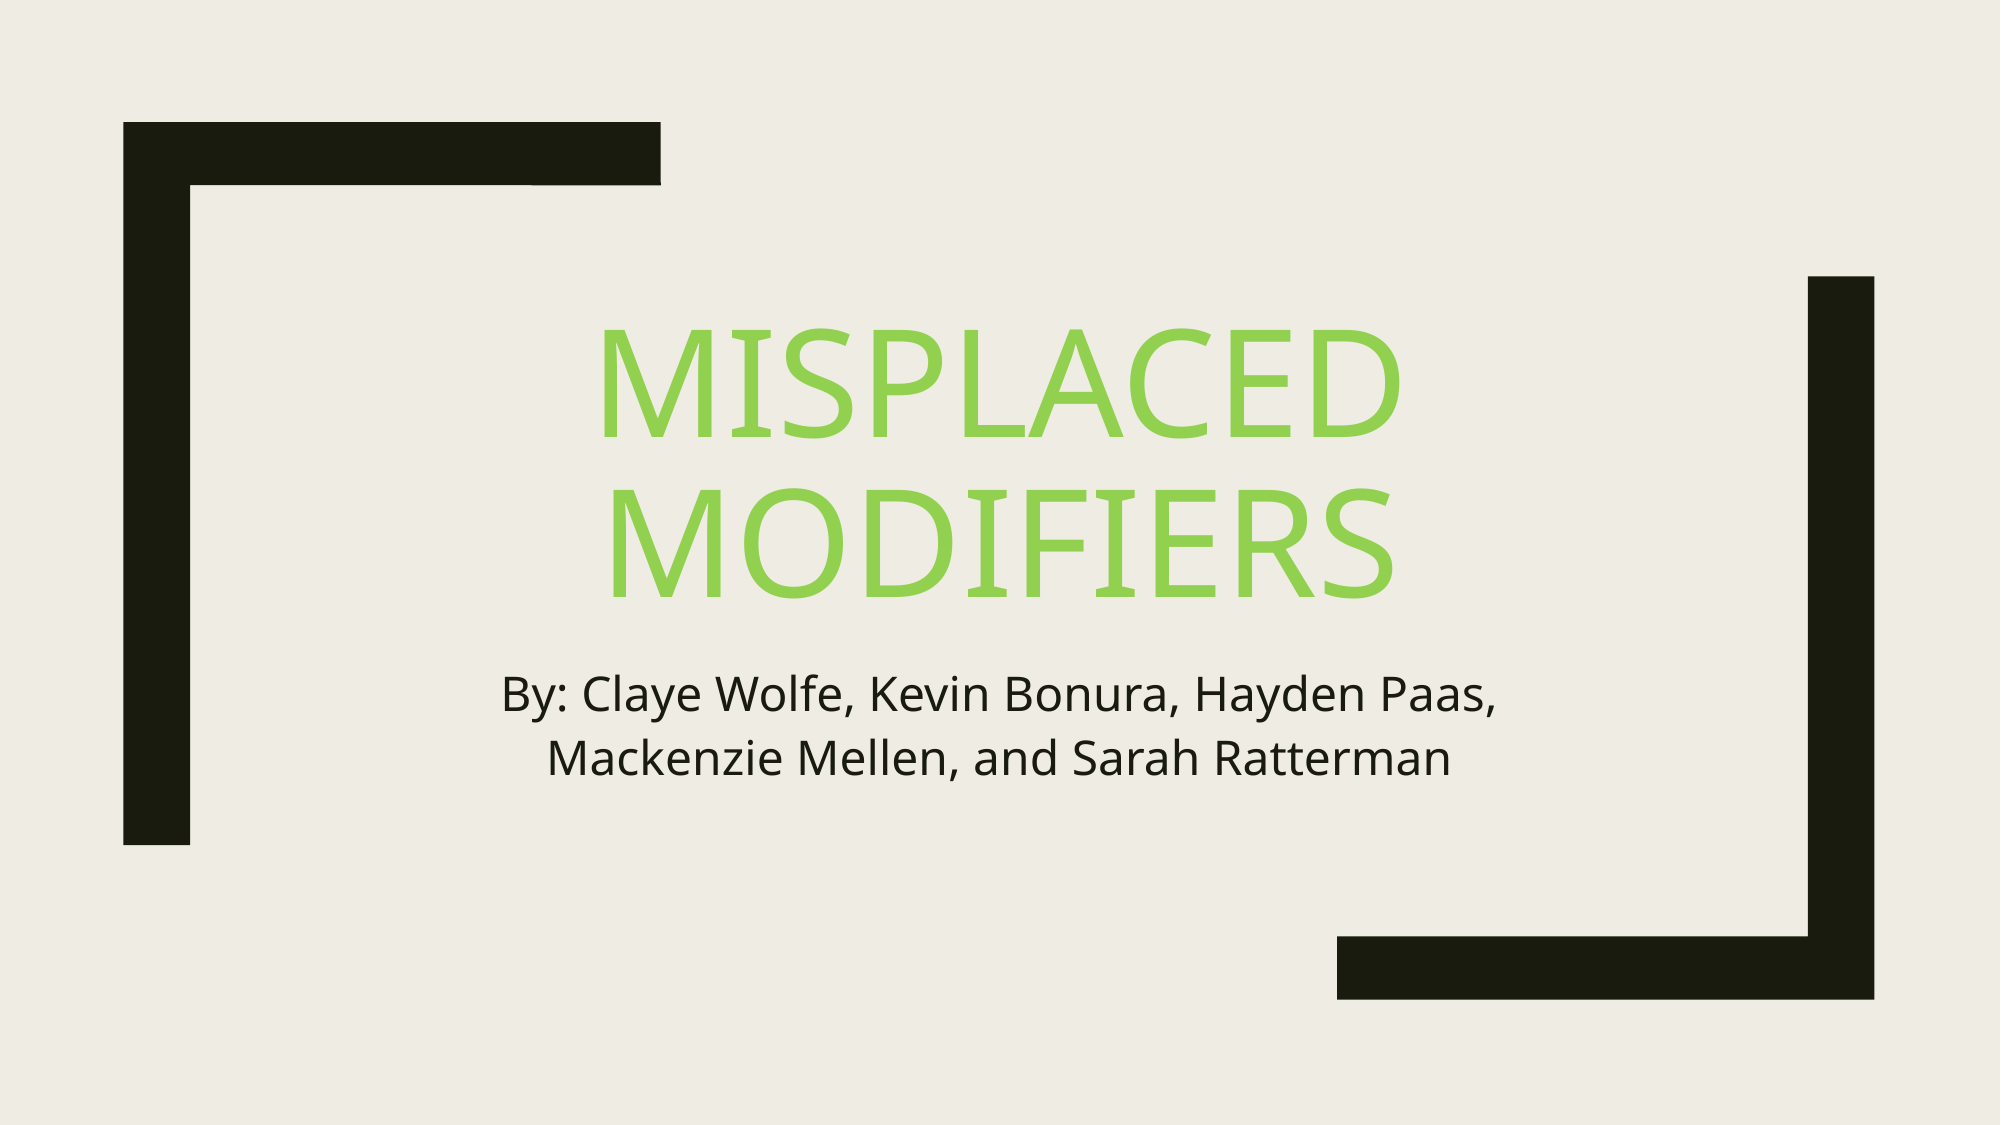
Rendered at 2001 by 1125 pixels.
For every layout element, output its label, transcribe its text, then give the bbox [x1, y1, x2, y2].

subtitle By: Claye Wolfe, Kevin Bonura, Hayden Paas, Mackenzie Mellen, and Sarah Ratterman [439, 649, 1561, 828]
title Misplaced modifiers [314, 293, 1686, 638]
